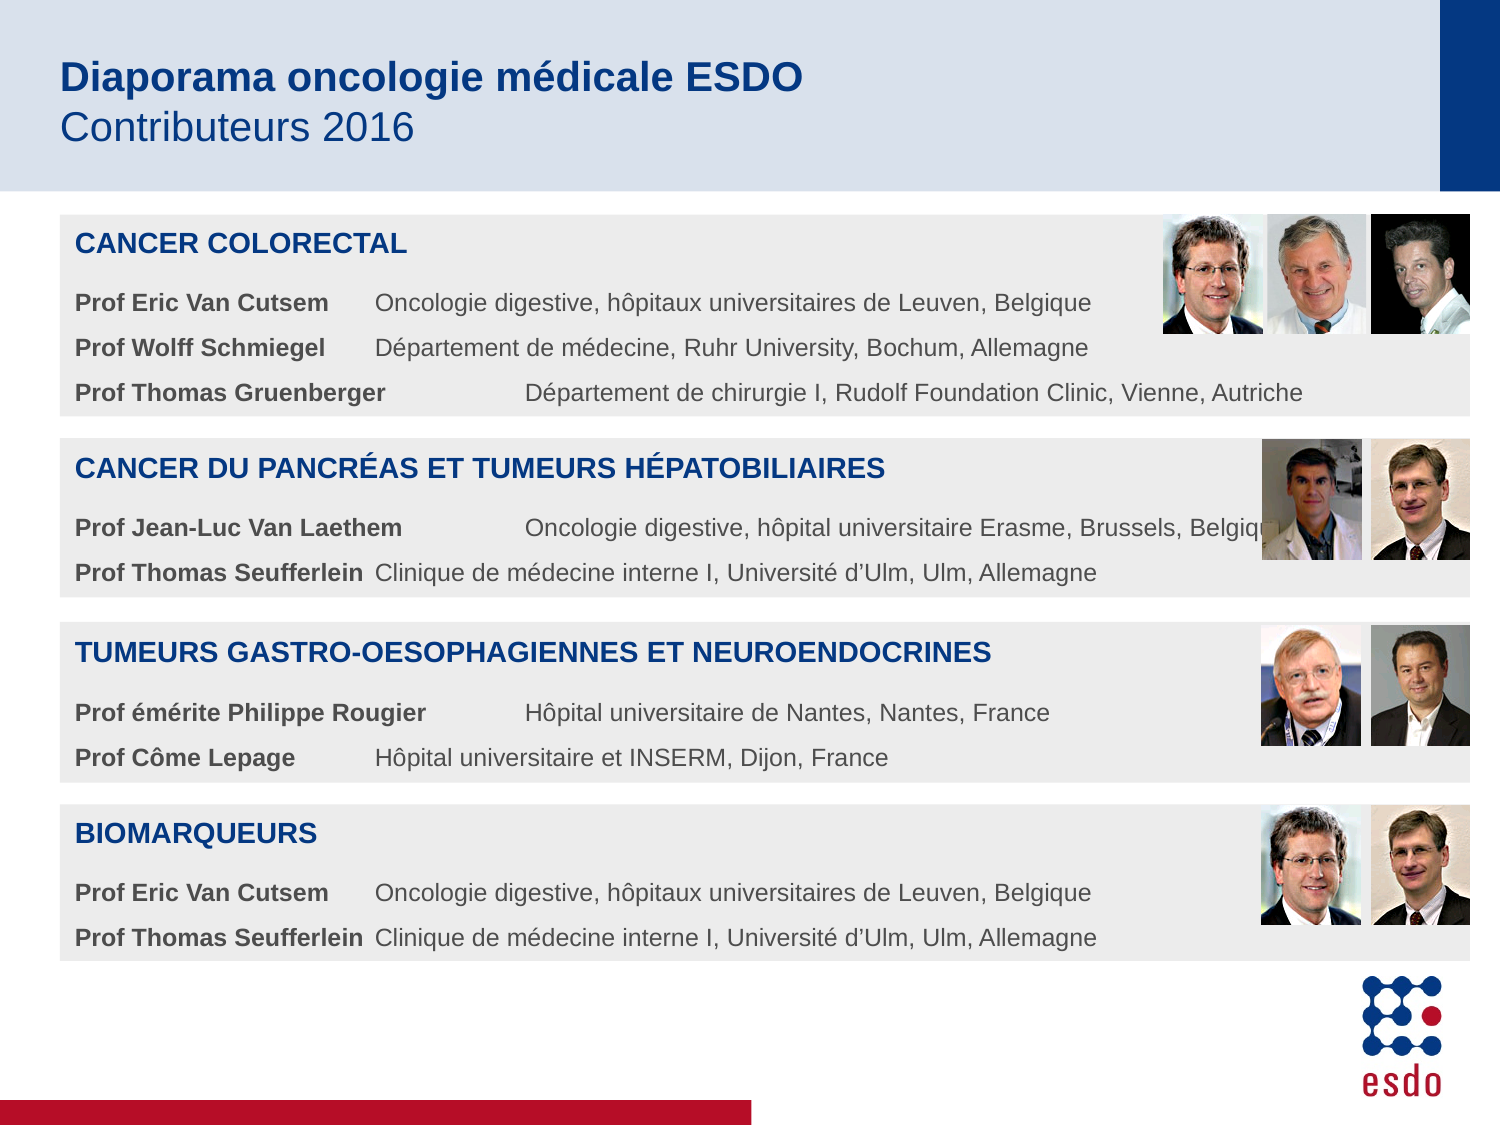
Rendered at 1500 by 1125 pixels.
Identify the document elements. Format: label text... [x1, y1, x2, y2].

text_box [59, 437, 1471, 598]
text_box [59, 214, 1471, 417]
title Diaporama oncologie médicale ESDO Contributeurs 2016 [59, 29, 1412, 162]
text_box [59, 621, 1471, 783]
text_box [59, 804, 1471, 962]
picture [1361, 976, 1443, 1099]
